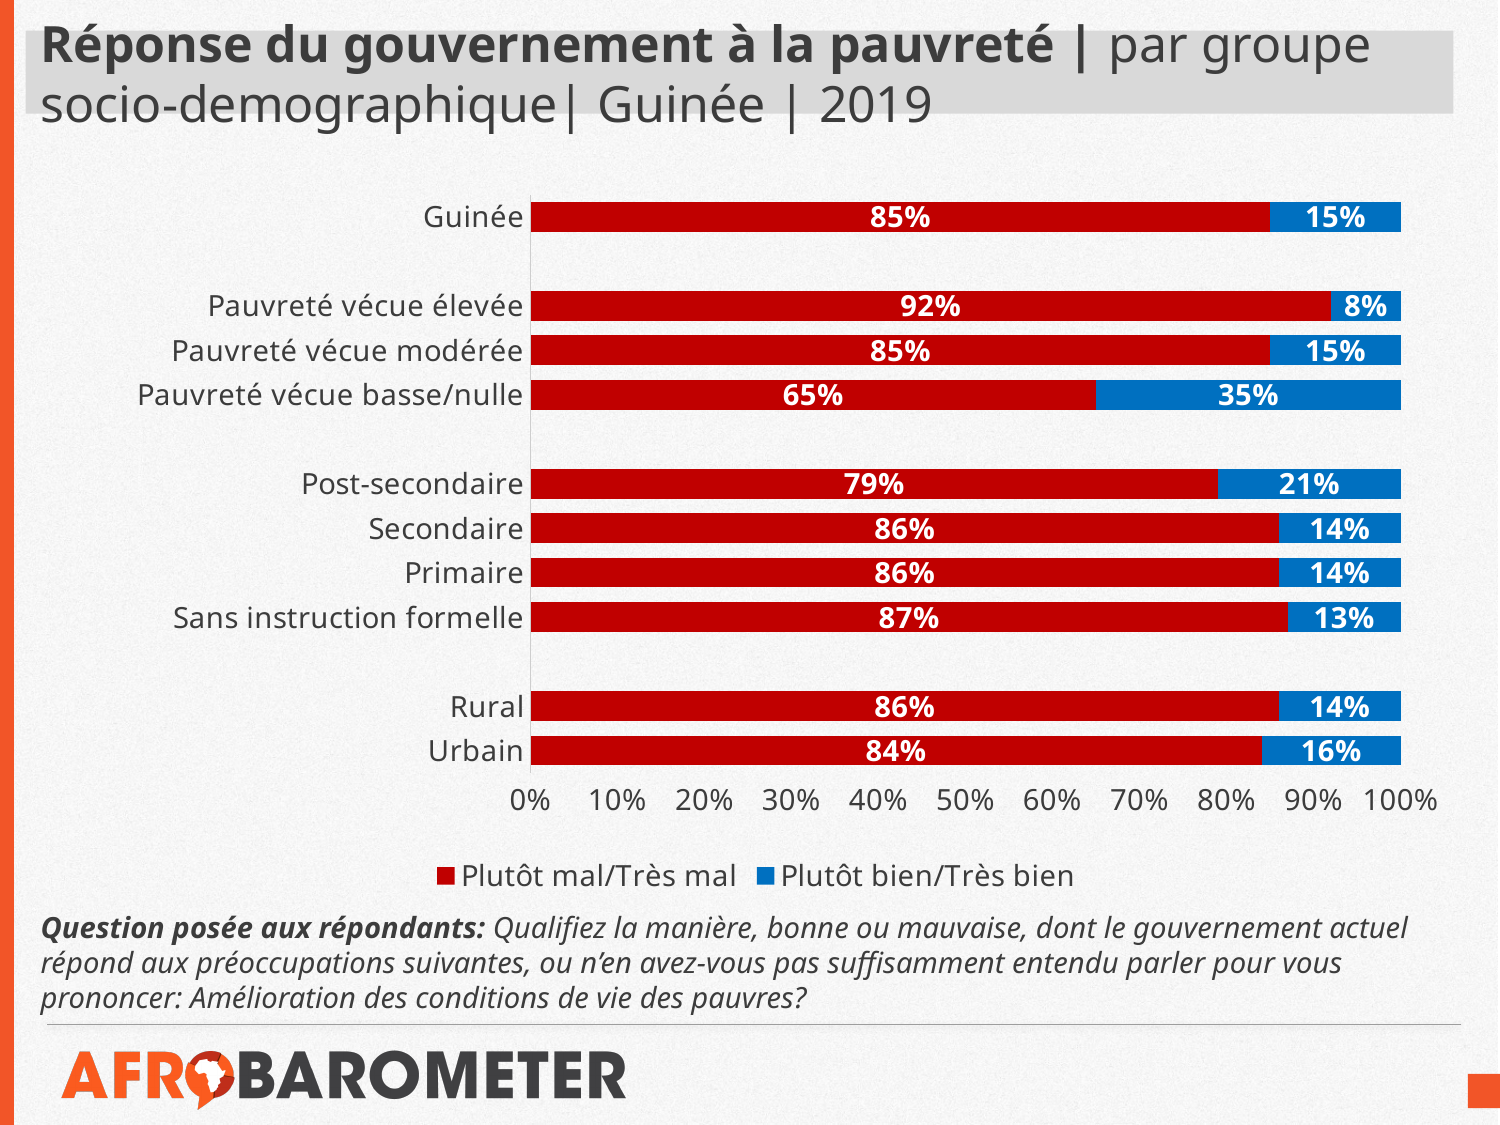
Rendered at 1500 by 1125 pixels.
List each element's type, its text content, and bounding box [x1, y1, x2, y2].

list Question posée aux répondants: Qualifiez la manière, bonne ou mauvaise, dont le gouvernement actuel répond aux préoccupations suivantes, ou n’en avez-vous pas suffisamment entendu parler pour vous prononcer: Amélioration des conditions de vie des pauvres? [25, 902, 1471, 1021]
picture [14, 0, 1498, 1125]
title Réponse du gouvernement à la pauvreté | par groupe socio-demographique| Guinée | 2019 [25, 30, 1454, 114]
chart [42, 172, 1471, 903]
